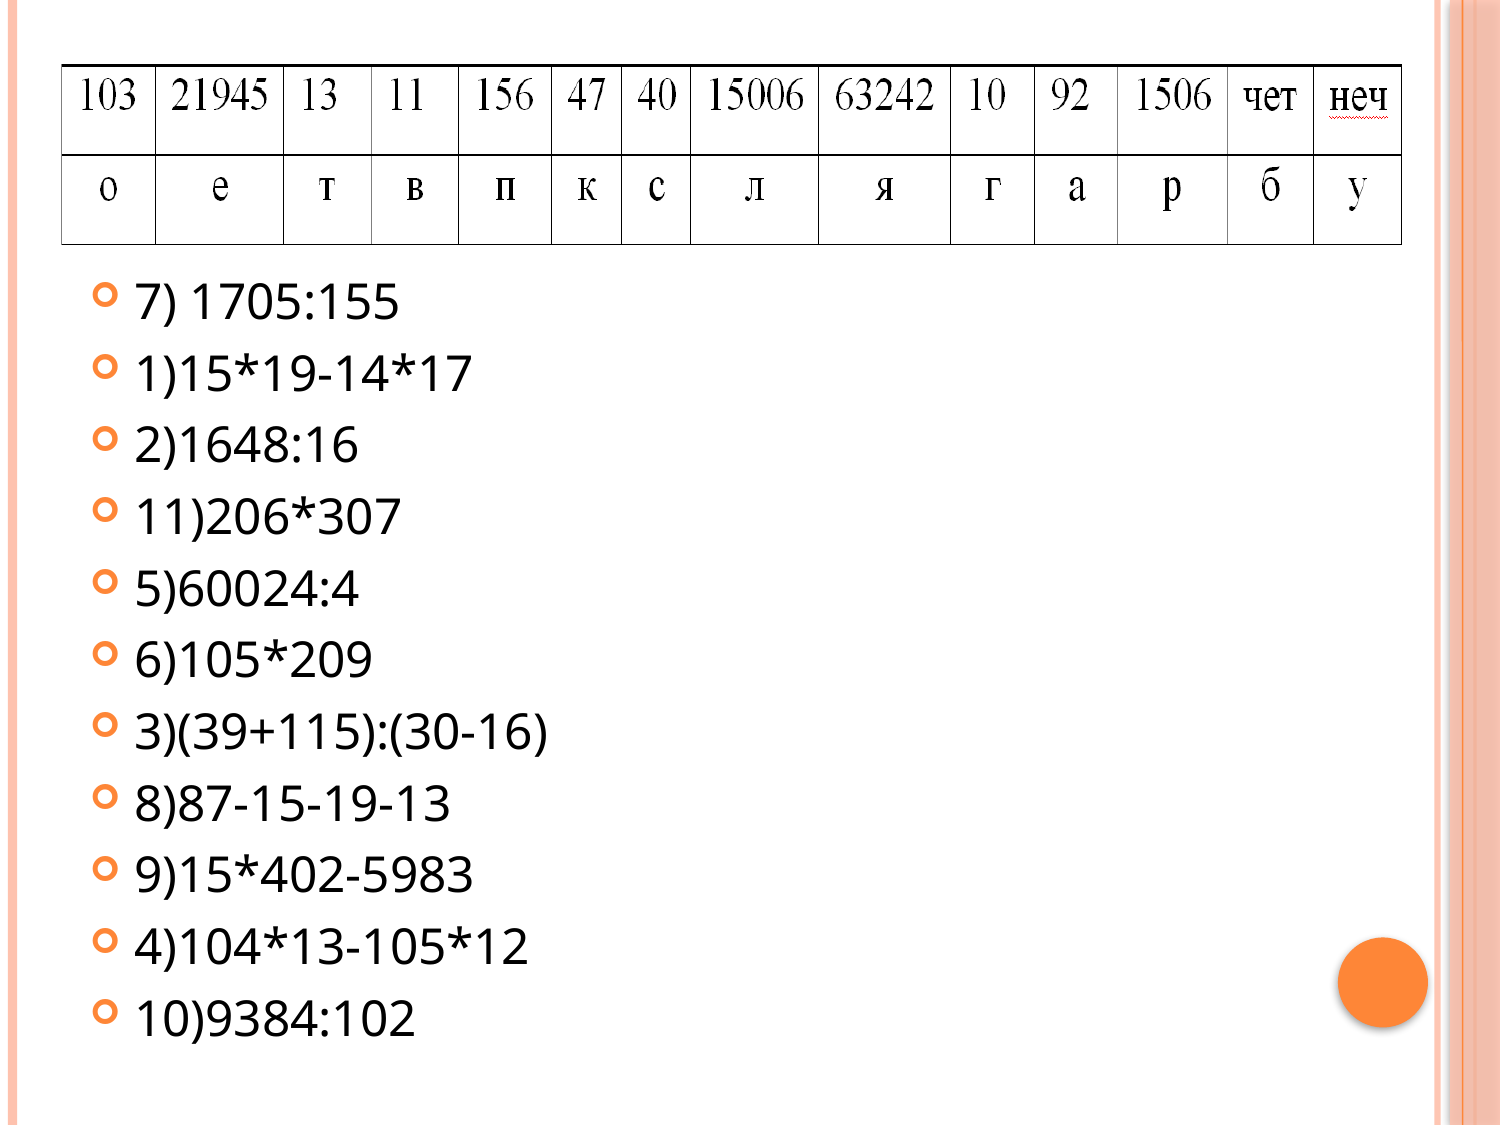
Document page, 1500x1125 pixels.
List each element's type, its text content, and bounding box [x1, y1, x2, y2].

picture [40, 42, 1427, 256]
list 7) 1705:155 1)15*19-14*17 2)1648:16 11)206*307 5)60024:4 6)105*209 3)(39+115):(30-16) 8)87-15-19-13 9)15*402-5983 4)104*13-105*12 10)9384:102 [75, 265, 1300, 1062]
